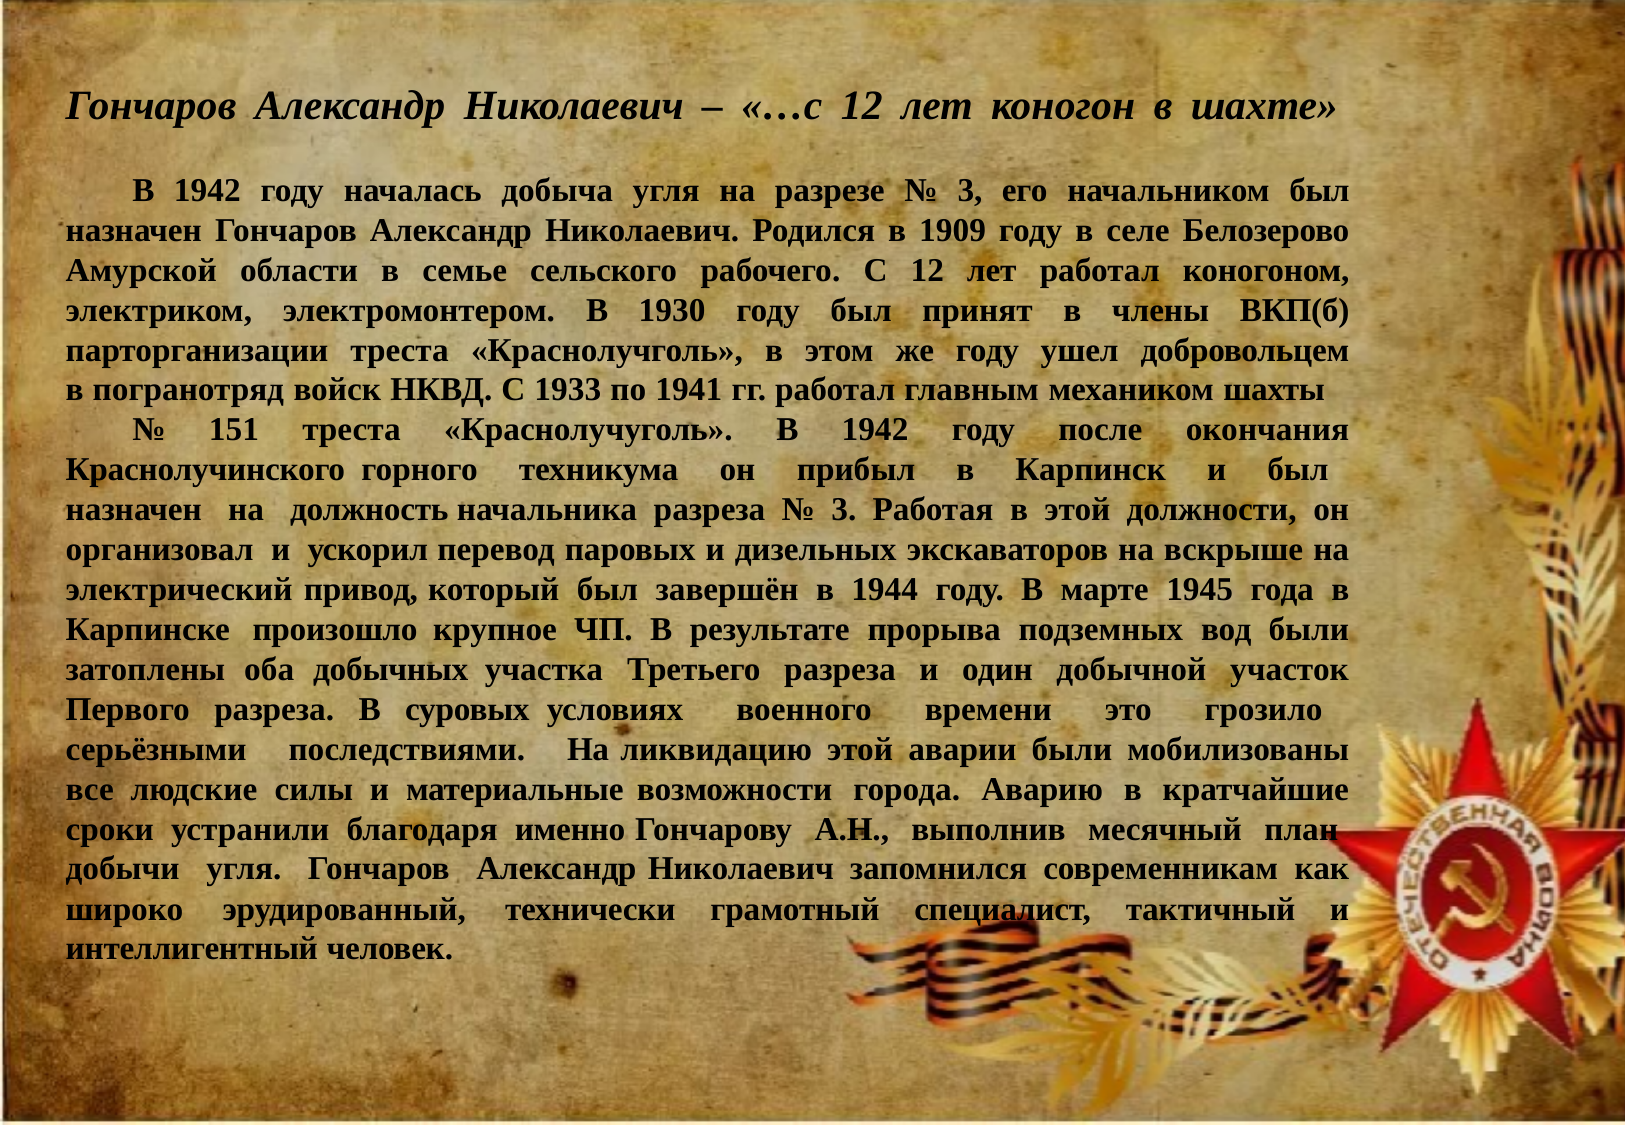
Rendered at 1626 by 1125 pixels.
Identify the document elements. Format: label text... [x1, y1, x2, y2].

title Гончаров Александр Николаевич – «…с 12 лет коногон в шахте» [63, 75, 1350, 165]
text_box В 1942 году началась добыча угля на разрезе № 3, его начальником был назначен Гончаров Александр Николаевич. Родился в 1909 году в селе Белозерово Амурской области в семье сельского рабочего. С 12 лет работал коногоном, электриком, электромонтером. В 1930 году был принят в члены ВКП(б) парторганизации треста «Краснолучголь», в этом же году ушел добровольцем в погранотряд войск НКВД. С 1933 по 1941 гг. работал главным механиком шахты № 151 треста «Краснолучуголь». В 1942 году после окончания Краснолучинского горного техникума он прибыл в Карпинск и был назначен на должность начальника разреза № 3. Работая в этой должности, он организовал и ускорил перевод паровых и дизельных экскаваторов на вскрыше на электрический привод, который был завершён в 1944 году. В марте 1945 года в Карпинске произошло крупное ЧП. В результате прорыва подземных вод были затоплены оба добычных участка Третьего разреза и один добычной участок Первого разреза. В суровых условиях военного времени это грозило серьёзными последствиями. На ликвидацию этой аварии были мобилизованы все людские силы и материальные возможности города. Аварию в кратчайшие сроки устранили благодаря именно Гончарову А.Н., выполнив месячный план добычи угля. Гончаров Александр Николаевич запомнился современникам как широко эрудированный, технически грамотный специалист, тактичный и интеллигентный человек. [63, 165, 1351, 967]
picture [0, 0, 1625, 1125]
